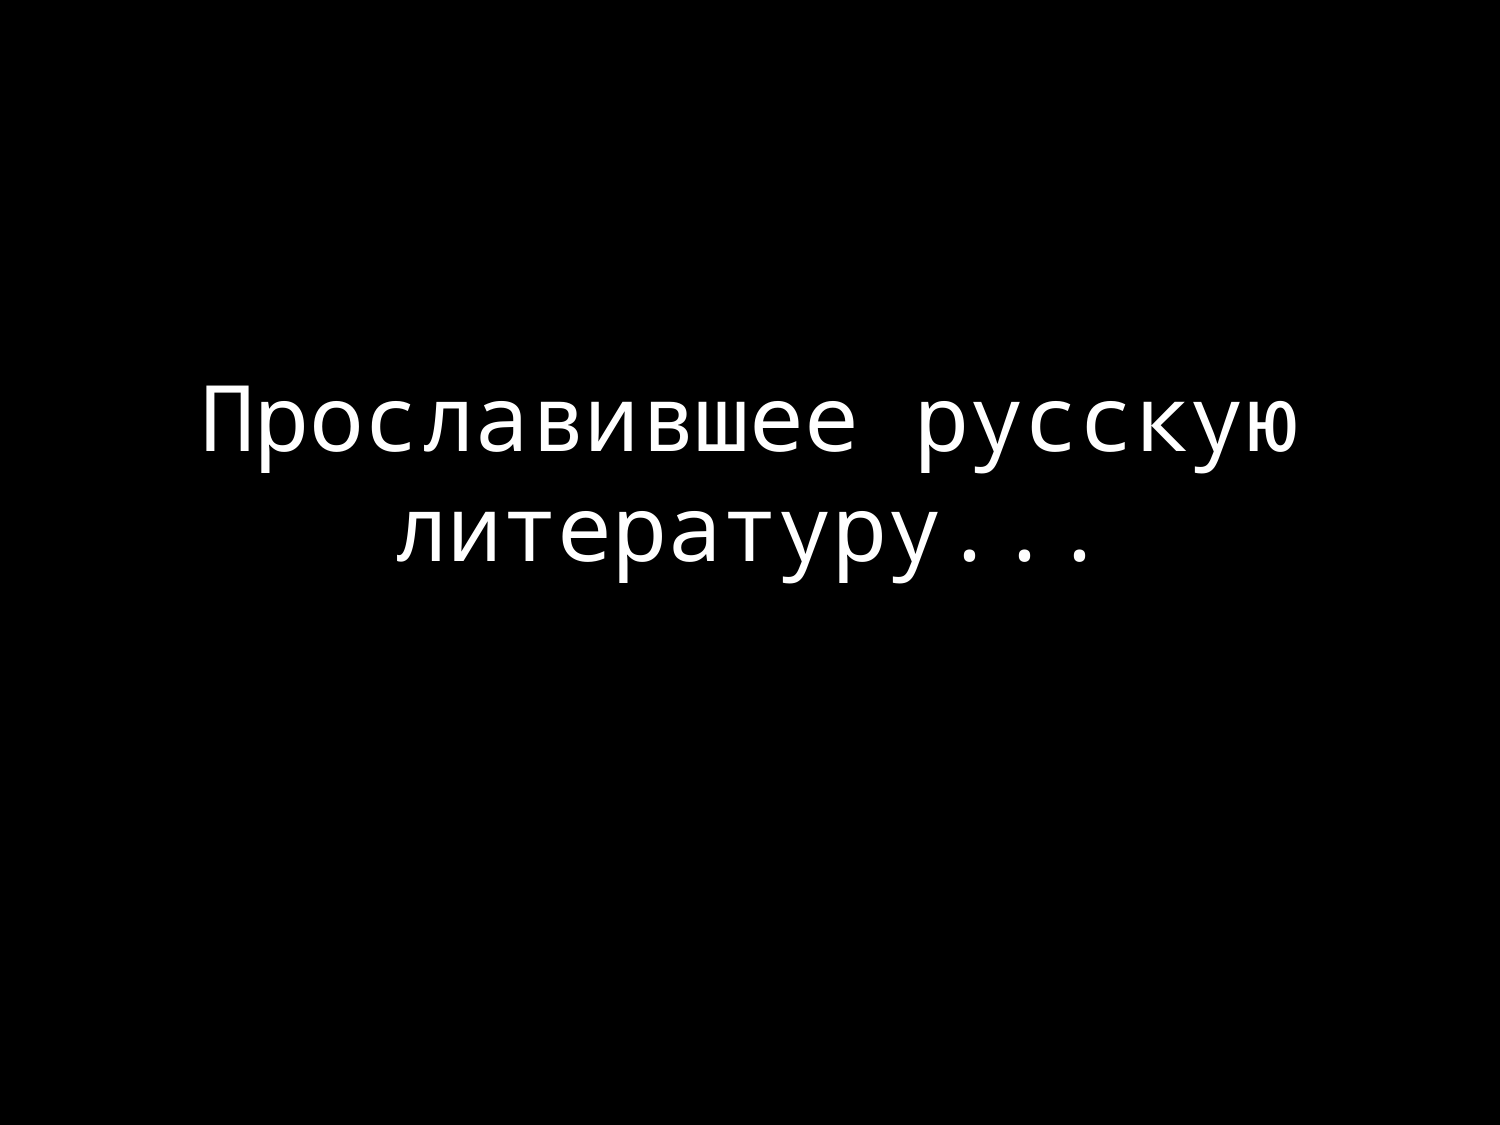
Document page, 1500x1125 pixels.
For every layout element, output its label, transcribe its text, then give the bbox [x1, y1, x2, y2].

title Прославившее русскую литературу... [112, 349, 1388, 591]
